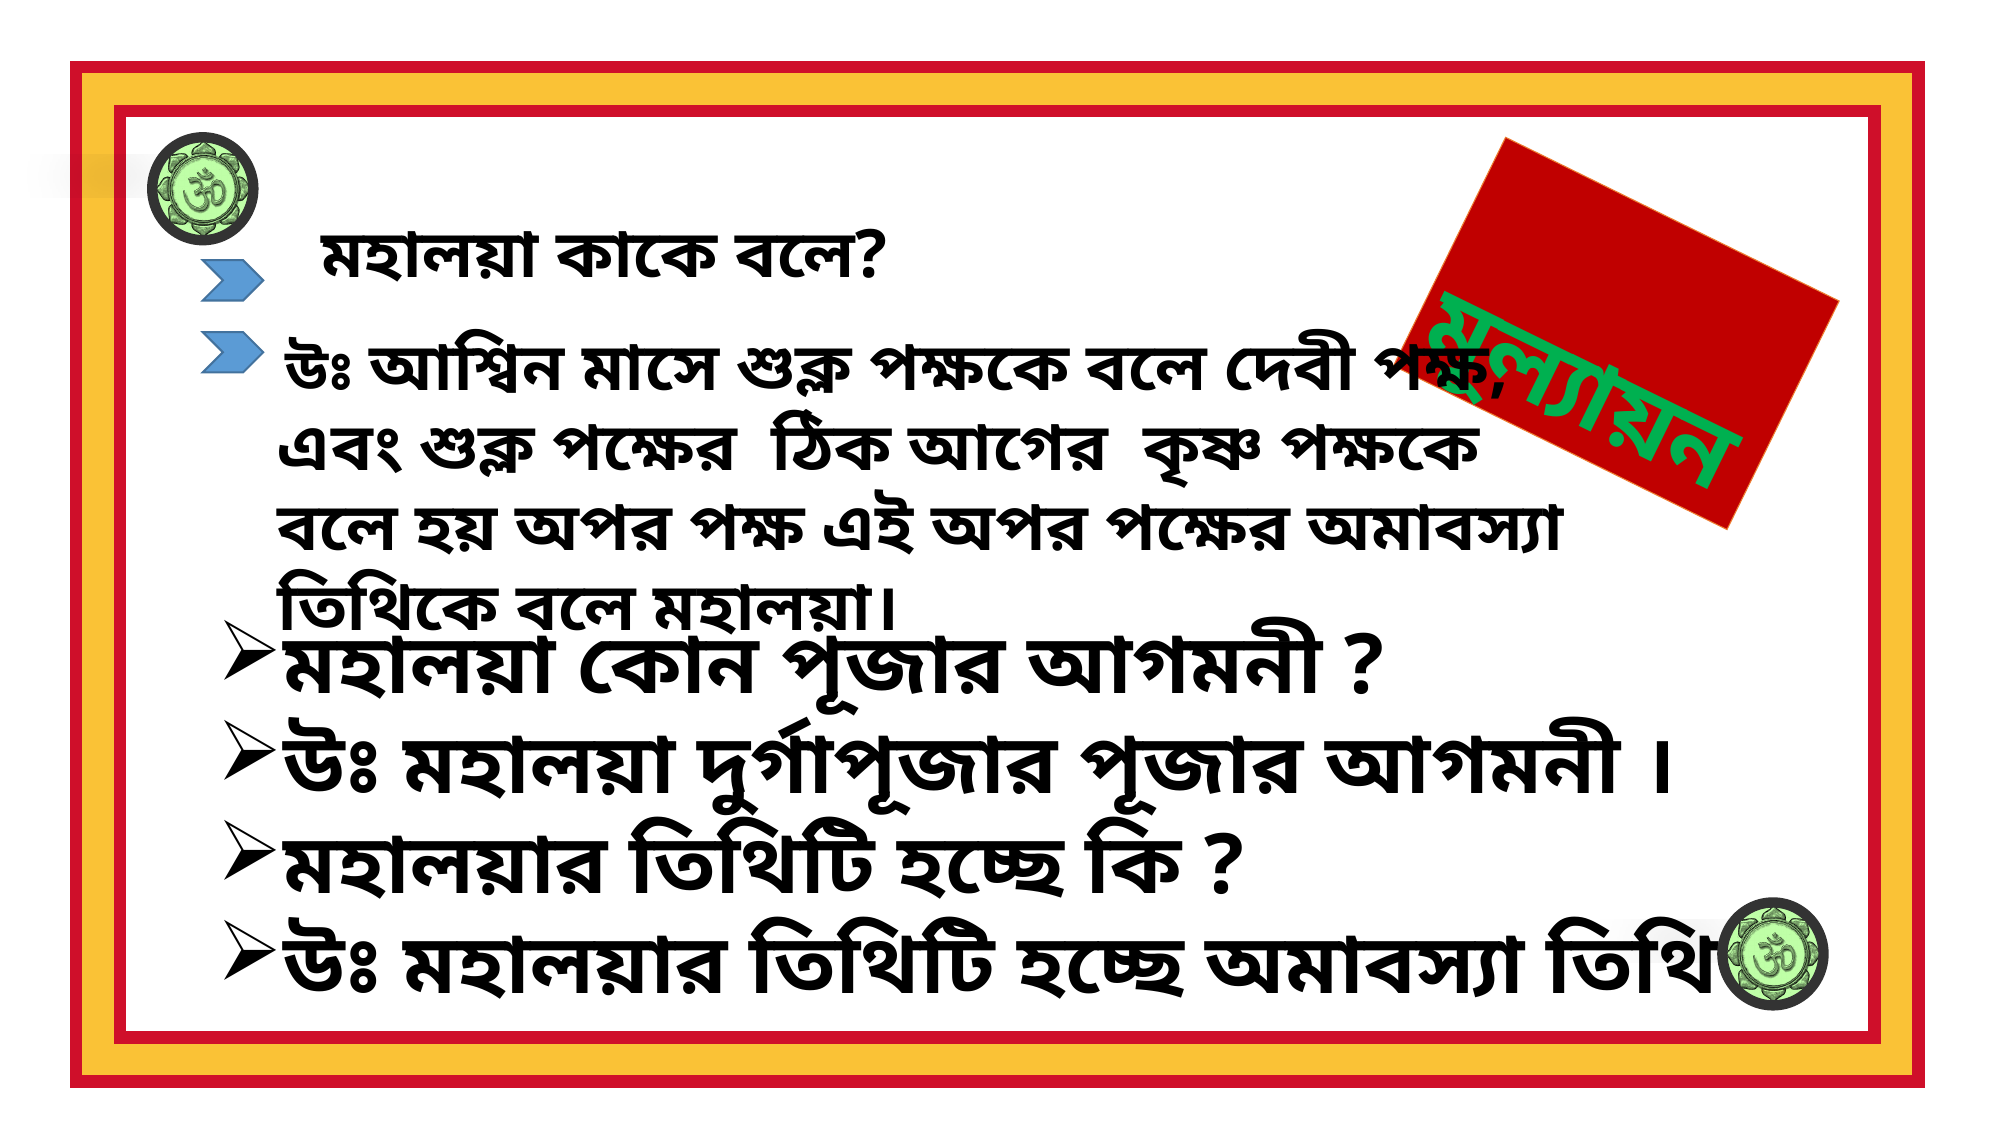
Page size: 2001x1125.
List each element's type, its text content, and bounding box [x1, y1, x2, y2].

picture [152, 137, 254, 241]
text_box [202, 203, 1847, 1125]
text_box [75, 66, 1920, 1082]
picture [1722, 902, 1824, 1006]
text_box মূল্যায়ন [1472, 136, 1641, 203]
